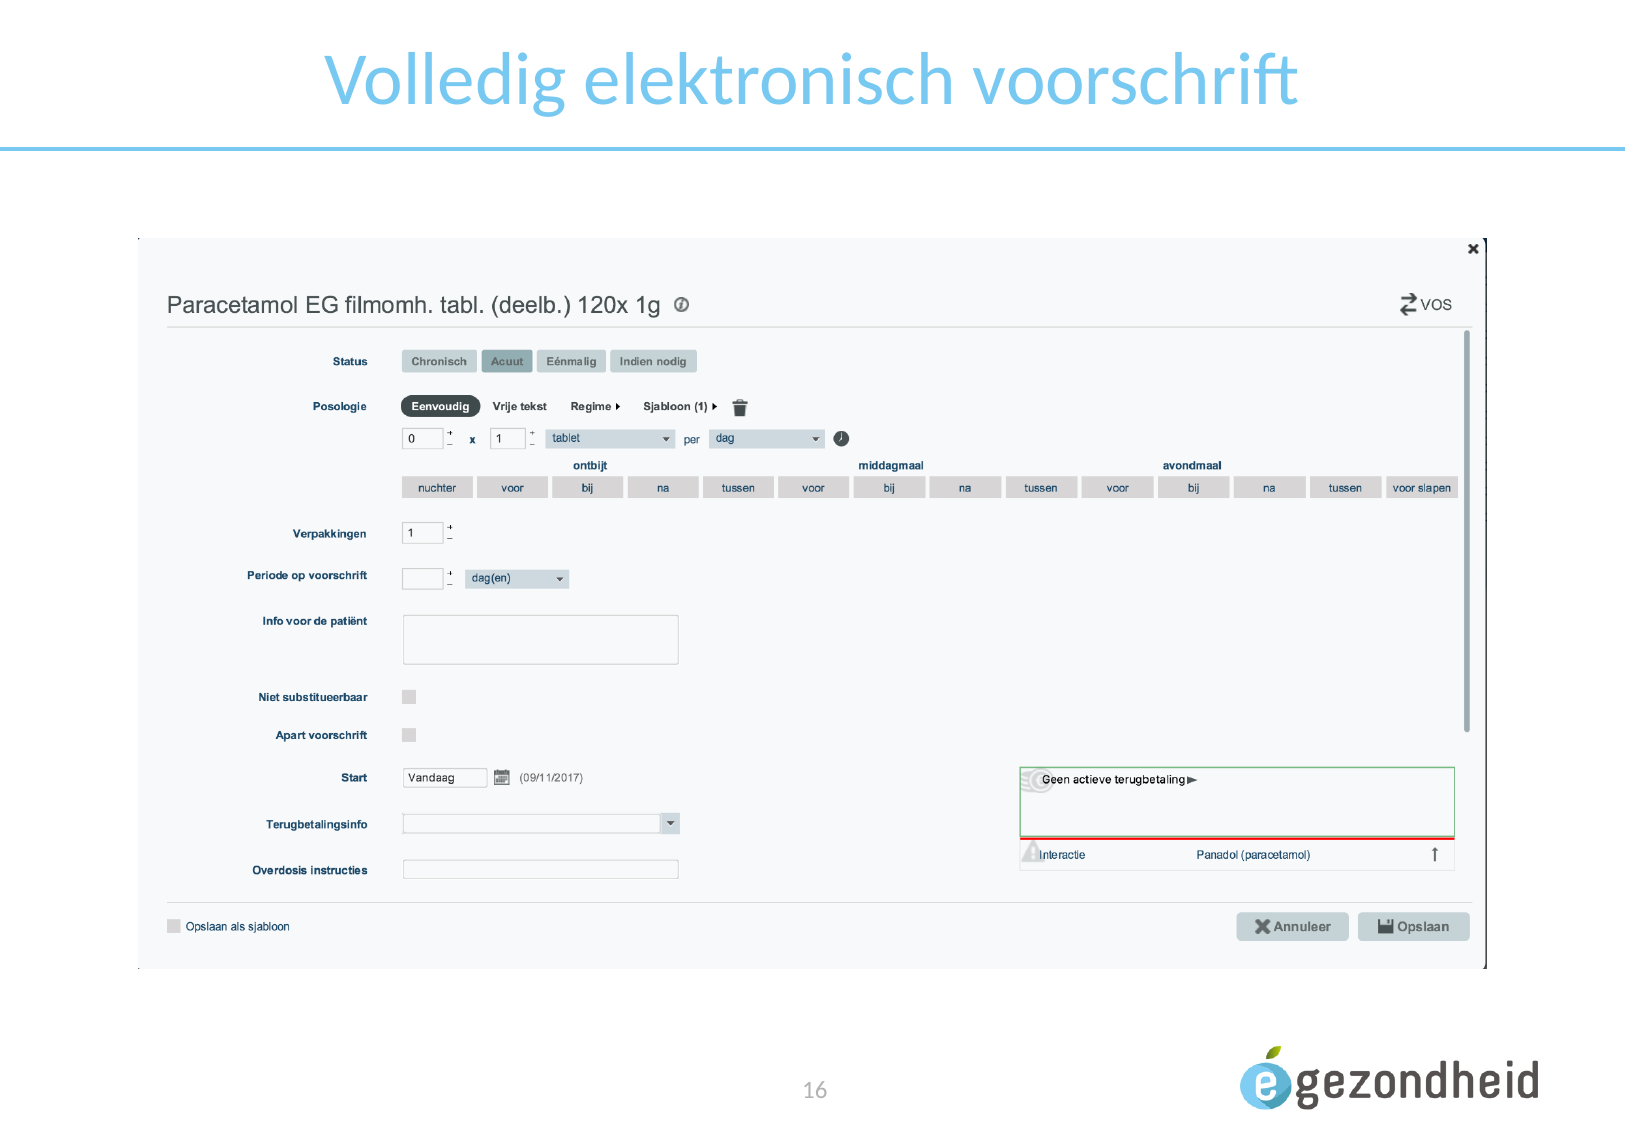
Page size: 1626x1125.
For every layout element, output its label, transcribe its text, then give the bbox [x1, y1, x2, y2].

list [137, 238, 1487, 970]
title Volledig elektronisch voorschrift [0, 0, 1625, 149]
slide_number 16 [625, 1058, 1005, 1119]
picture [1209, 1037, 1568, 1125]
